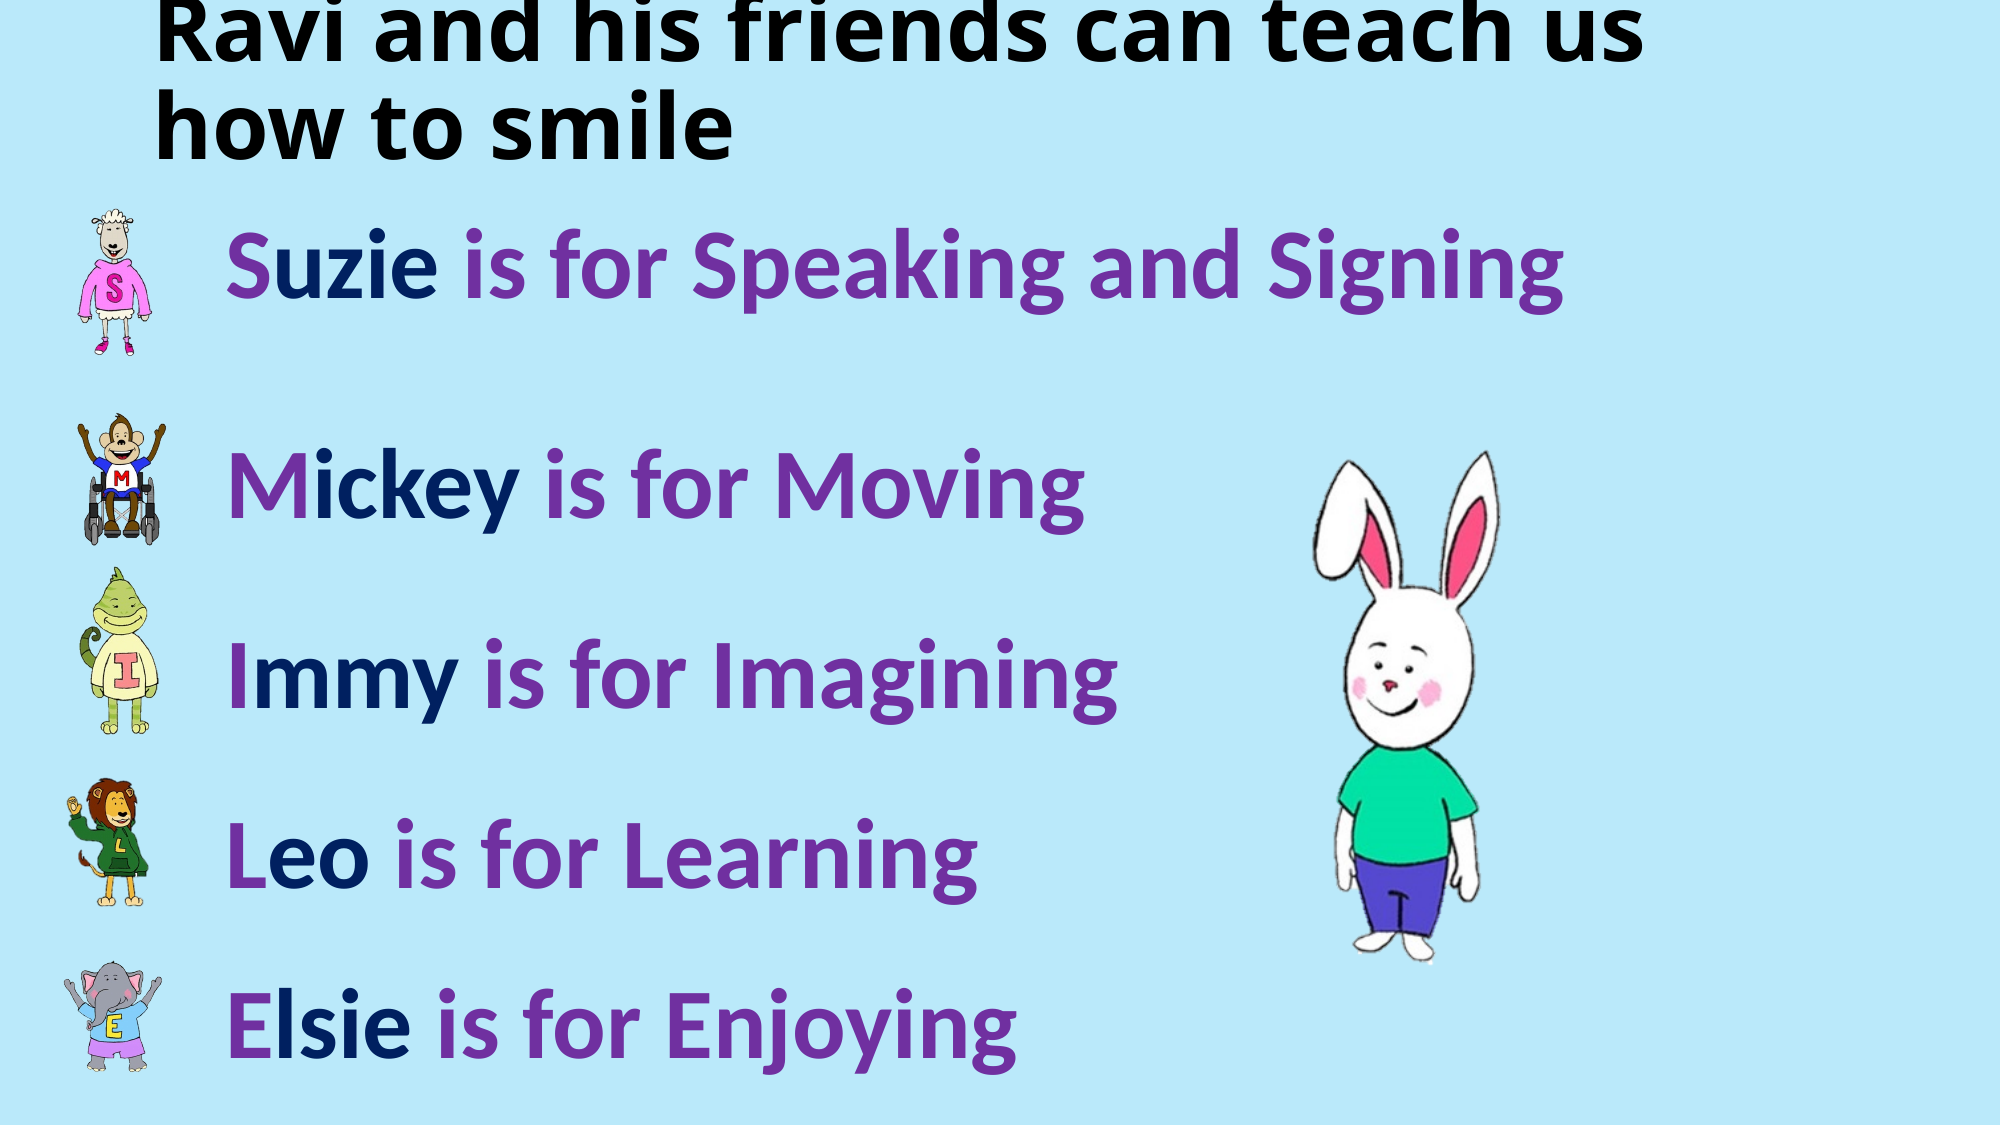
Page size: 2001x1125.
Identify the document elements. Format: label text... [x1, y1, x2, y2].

picture [72, 406, 169, 551]
picture [72, 203, 159, 366]
picture [61, 949, 169, 1089]
text_box Suzie is for Speaking and Signing Mickey is for Moving Immy is for Imagining Leo is for Learning Elsie is for Enjoying [210, 191, 1893, 1087]
picture [61, 766, 158, 916]
picture [66, 562, 175, 744]
picture [1193, 437, 1638, 1049]
title Ravi and his friends can teach us how to smile [137, 15, 1863, 146]
